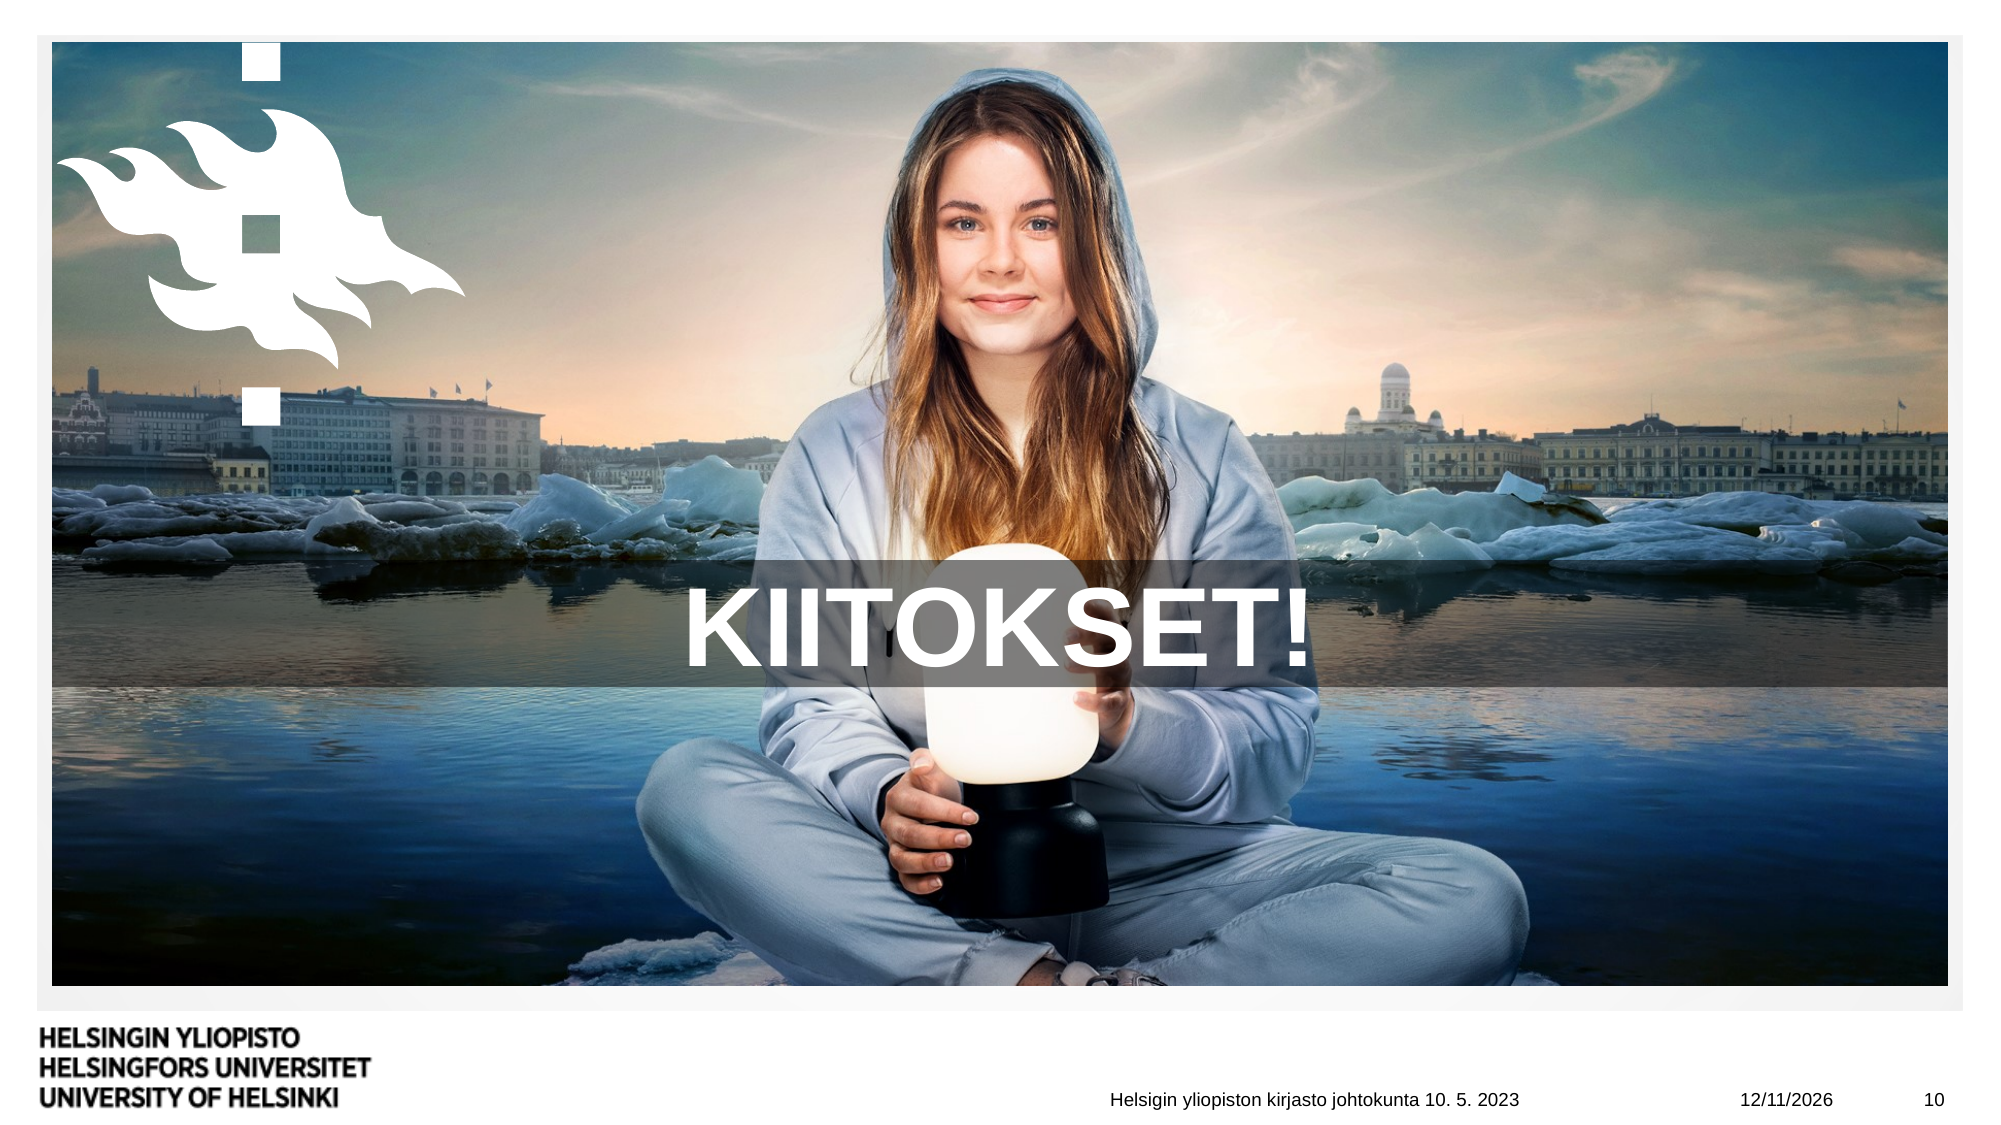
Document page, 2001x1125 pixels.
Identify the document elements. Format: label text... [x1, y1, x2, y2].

picture [34, 1023, 377, 1113]
picture [37, 35, 1963, 1011]
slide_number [1725, 1015, 1833, 1110]
slide_number 10 [1833, 1015, 1945, 1110]
footer Helsigin yliopiston kirjasto johtokunta 10. 5. 2023 [1110, 1015, 1725, 1110]
title Kiitokset! [52, 560, 1948, 688]
